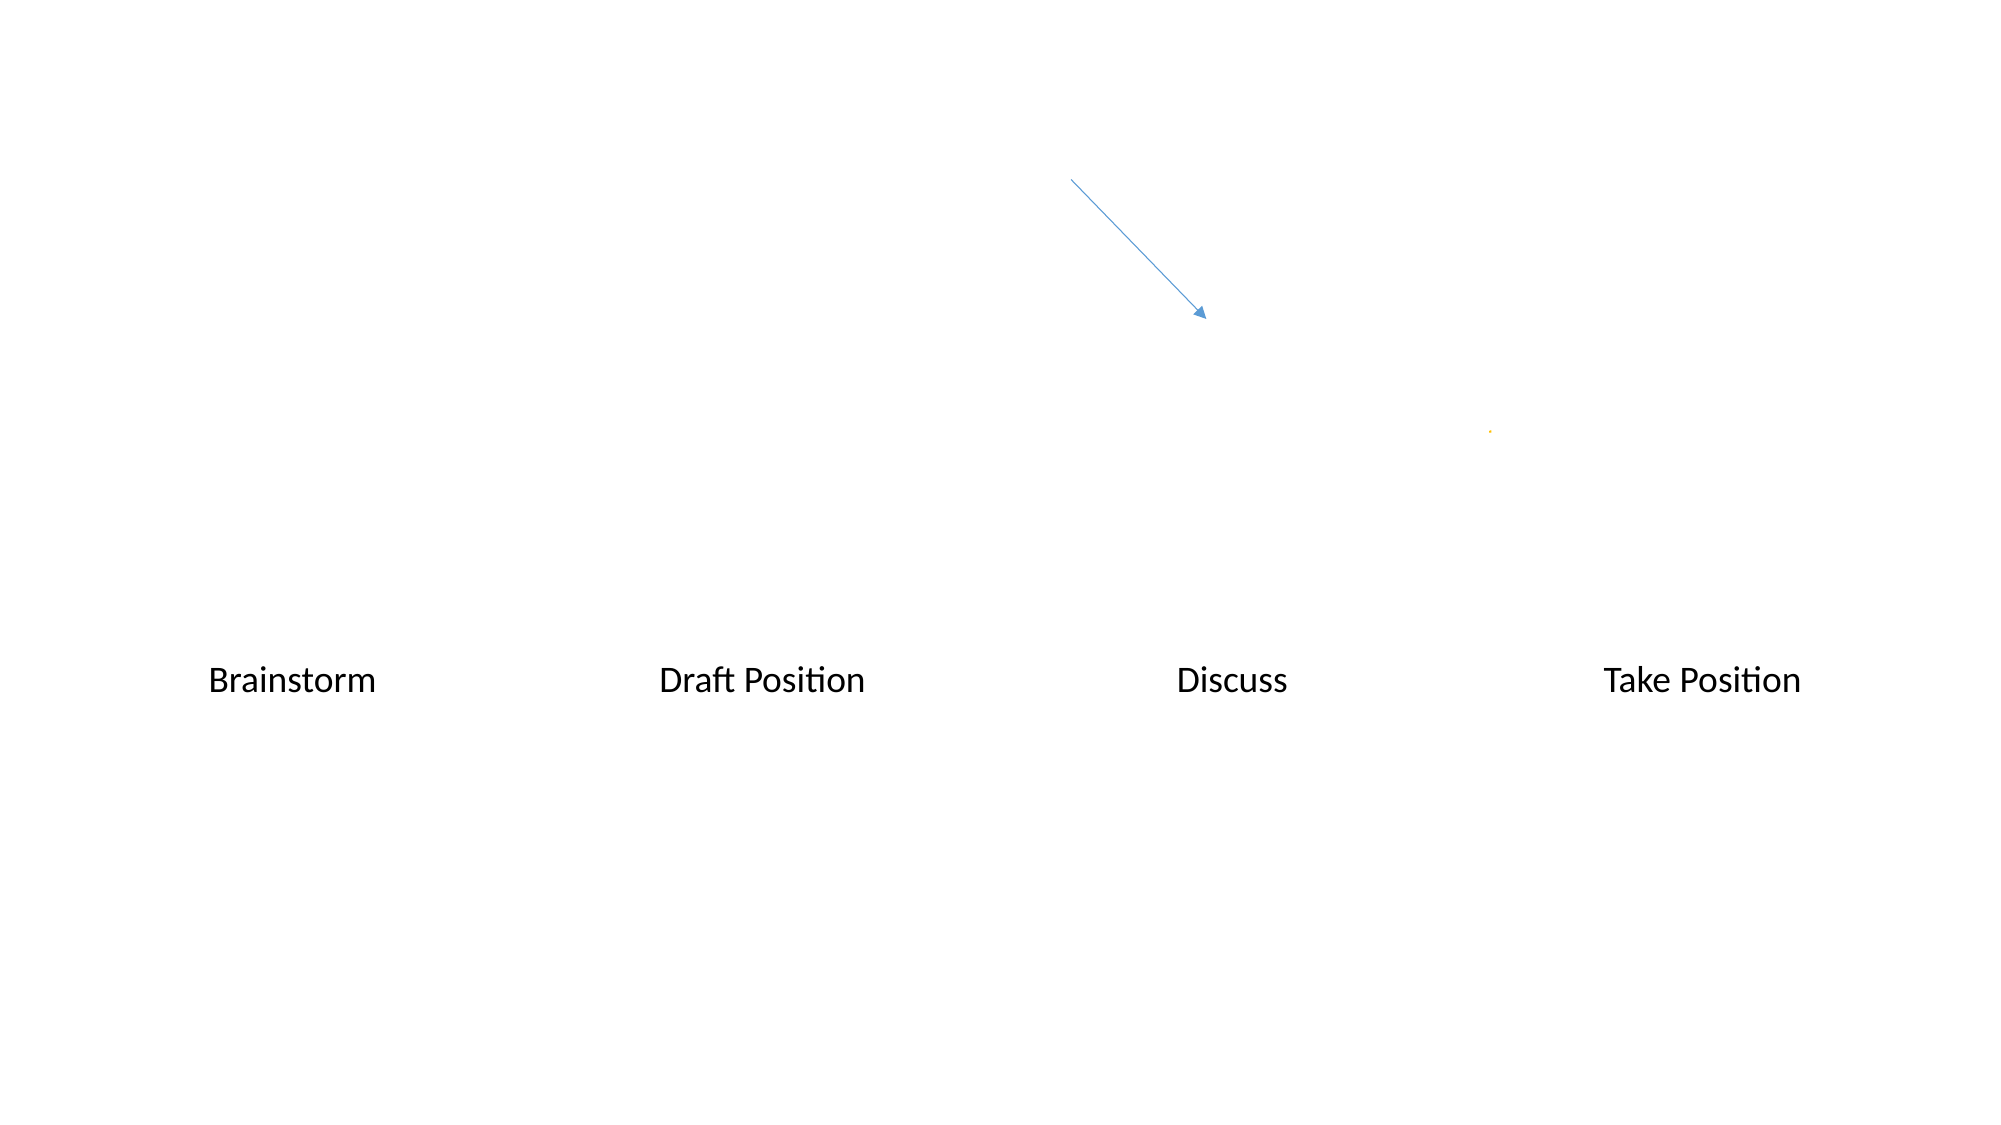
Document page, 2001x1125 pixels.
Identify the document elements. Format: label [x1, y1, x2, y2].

text_box [1071, 179, 1207, 319]
list [0, 115, 1930, 1041]
